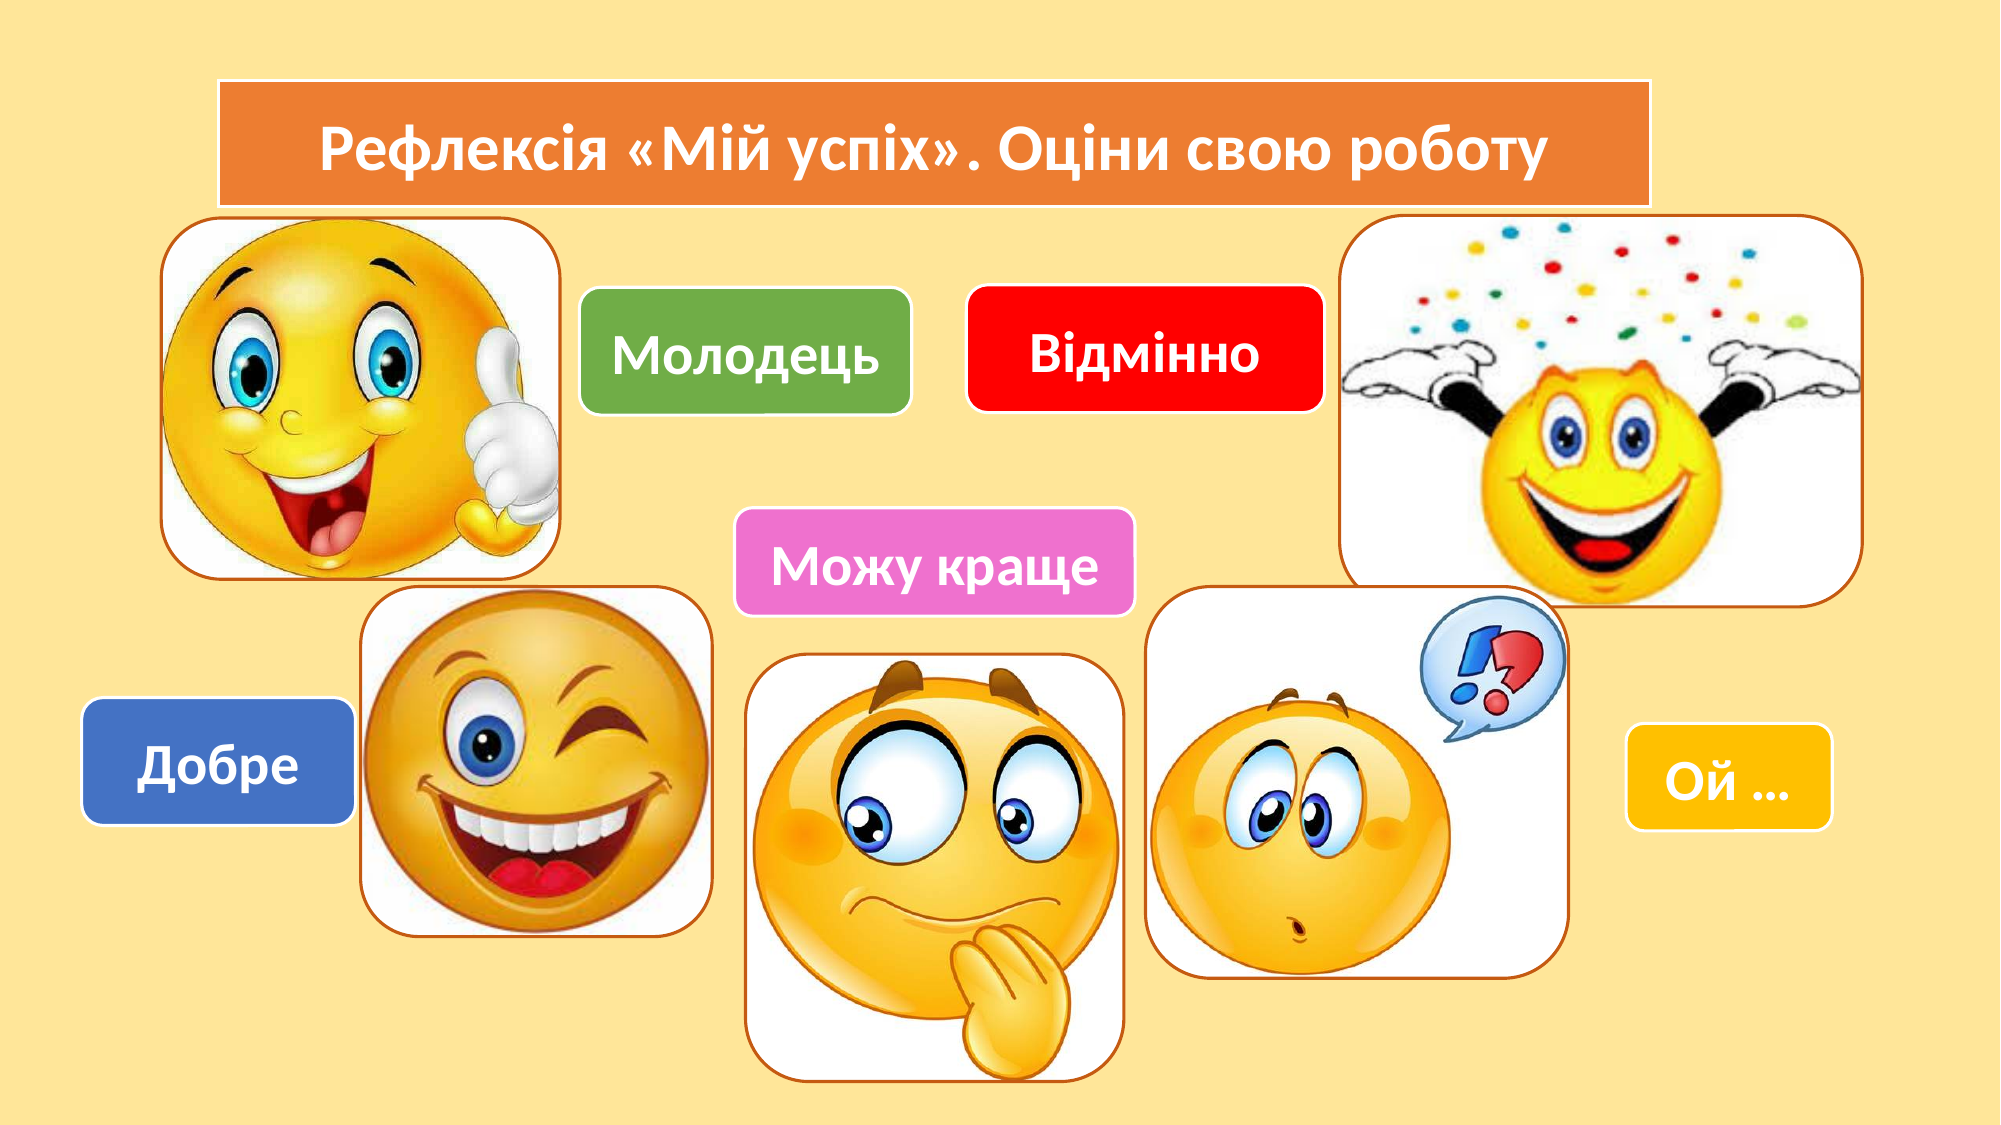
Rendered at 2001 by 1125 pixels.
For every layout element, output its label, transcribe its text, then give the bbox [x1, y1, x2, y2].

picture [161, 217, 560, 580]
picture [1145, 215, 1863, 979]
text_box Молодець [577, 285, 914, 417]
text_box Рефлексія «Мій успіх». Оціни свою роботу [217, 79, 1652, 208]
picture [745, 654, 1124, 1082]
picture [360, 586, 713, 937]
text_box Добре [80, 695, 358, 828]
text_box Ой … [1624, 721, 1834, 833]
text_box Можу краще [732, 506, 1137, 618]
text_box Відмінно [964, 283, 1327, 415]
